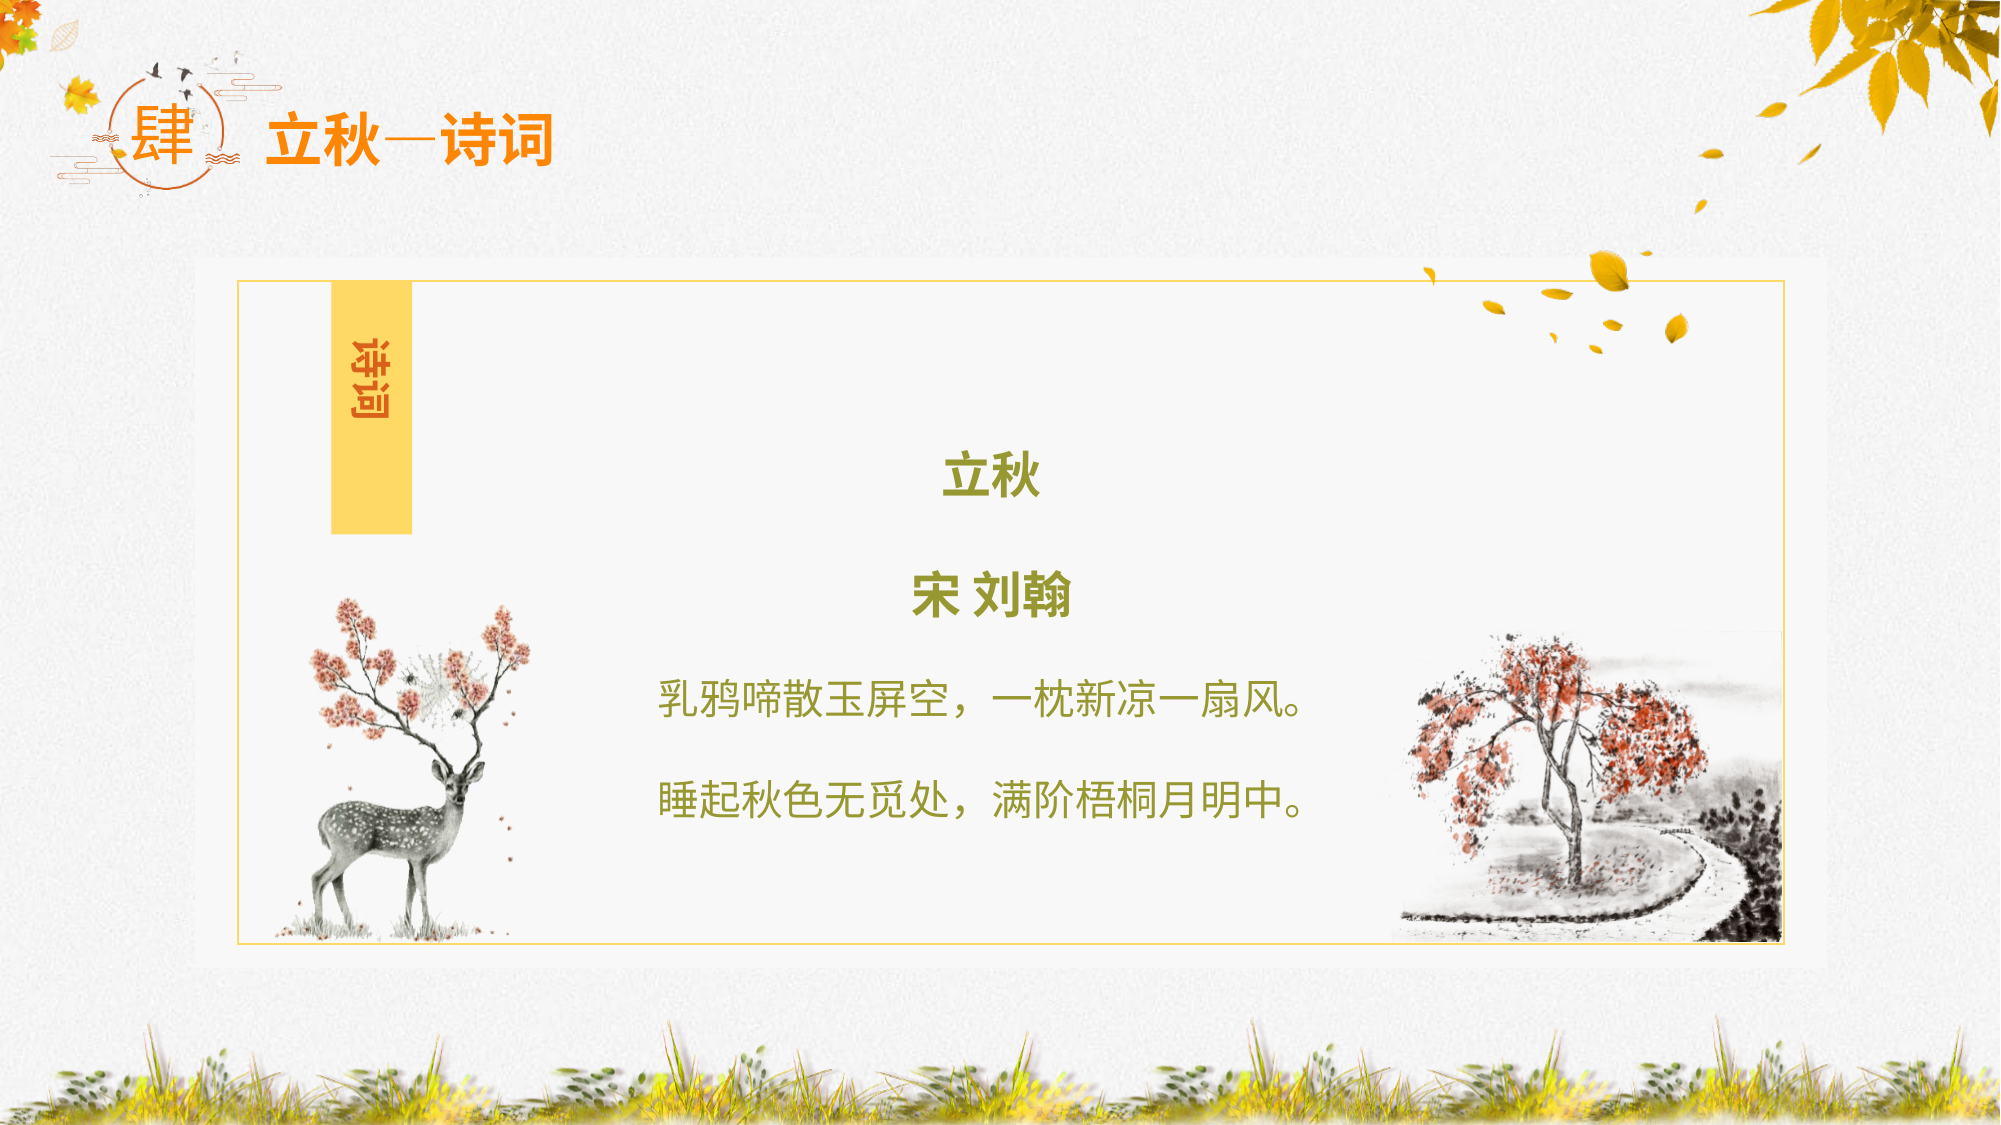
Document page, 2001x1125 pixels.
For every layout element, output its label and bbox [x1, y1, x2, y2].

text_box [0, 1013, 2000, 1125]
picture [0, 0, 2000, 1013]
text_box [194, 257, 1828, 969]
text_box [0, 0, 753, 200]
